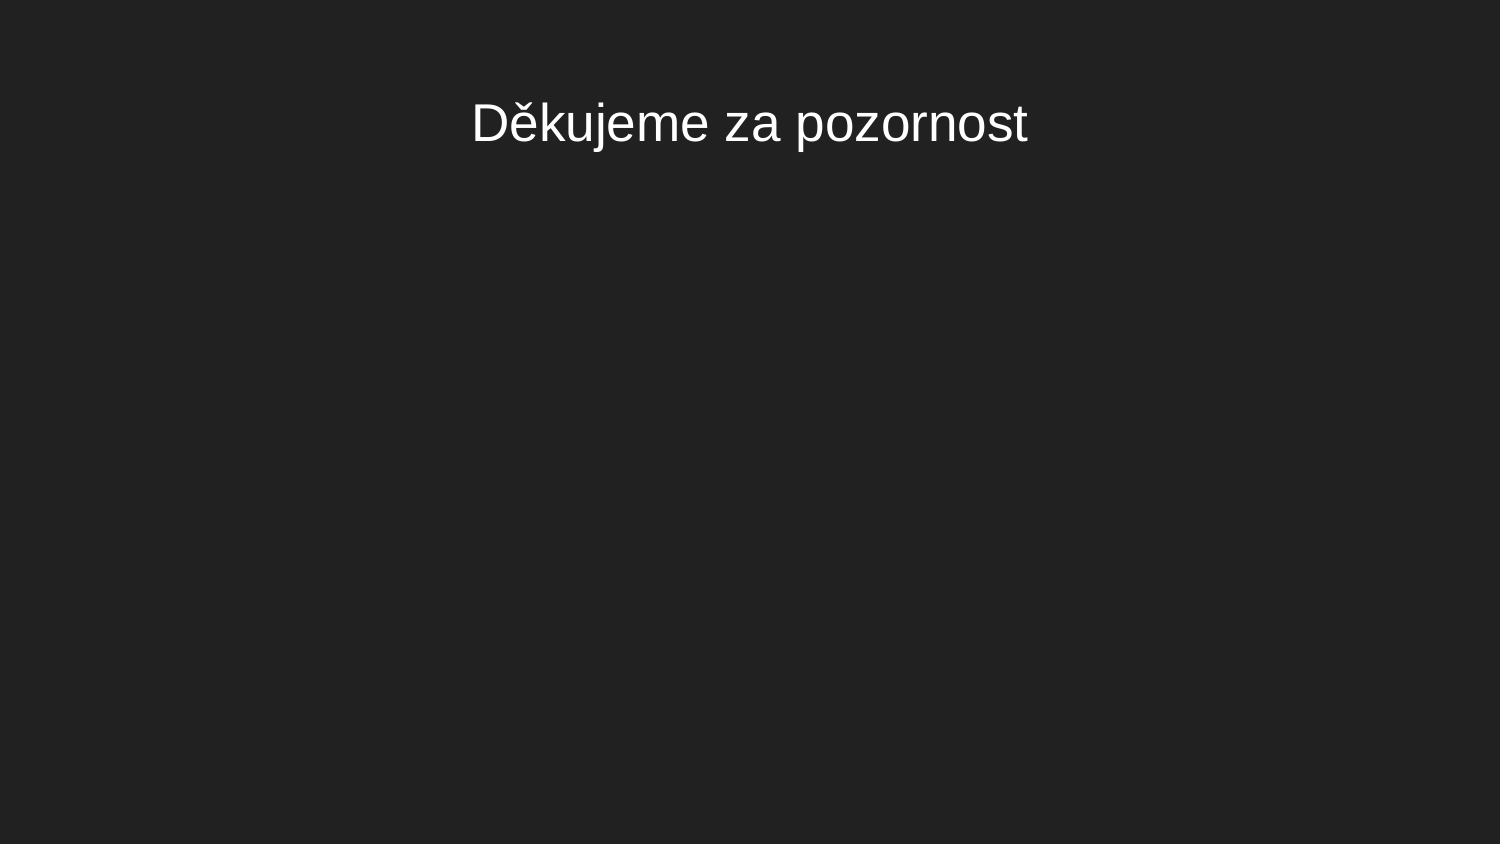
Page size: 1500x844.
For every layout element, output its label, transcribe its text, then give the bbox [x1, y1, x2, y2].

title Děkujeme za pozornost [51, 72, 1449, 167]
